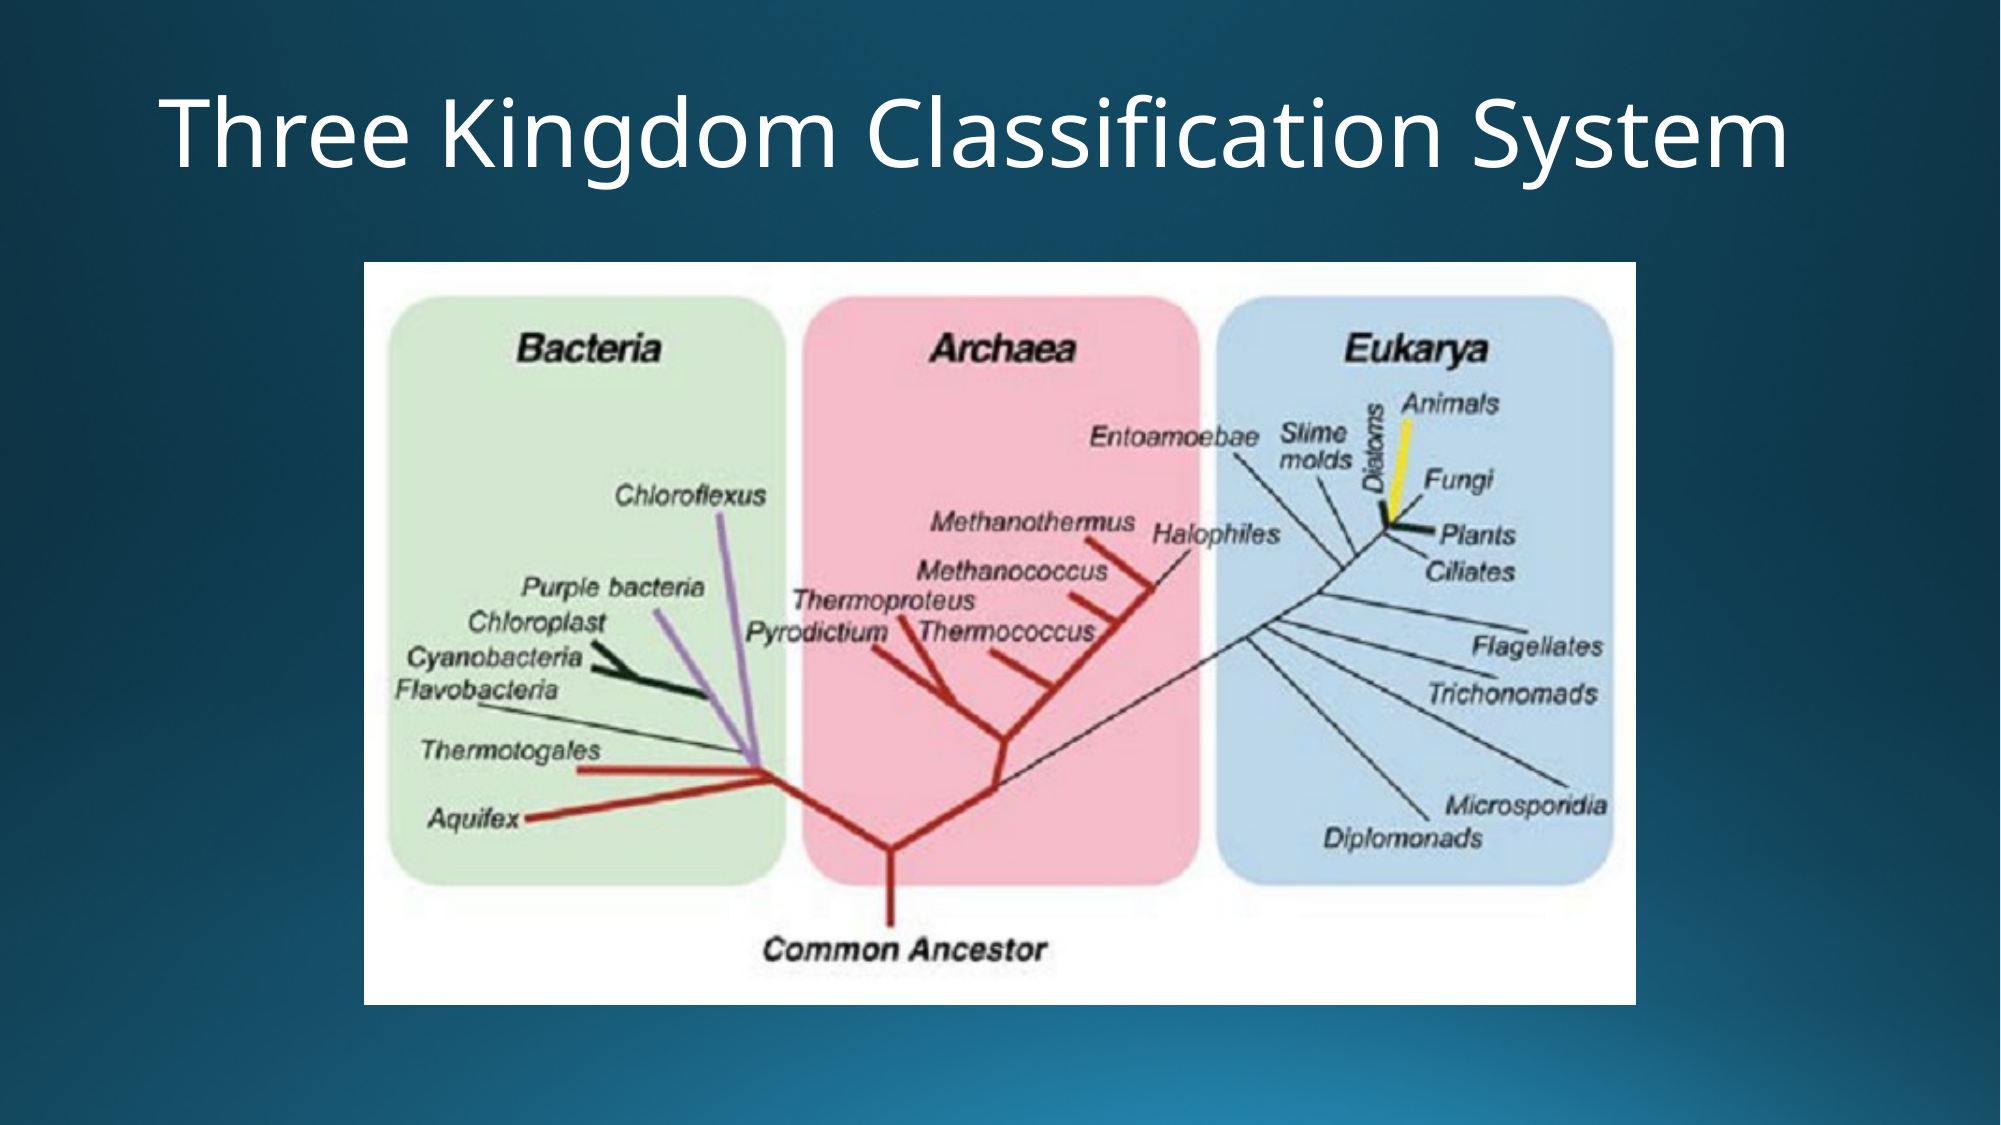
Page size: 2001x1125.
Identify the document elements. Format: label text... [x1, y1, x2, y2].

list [364, 262, 1636, 1005]
title Three Kingdom Classification System [143, 43, 1857, 232]
picture [0, 0, 2001, 1125]
